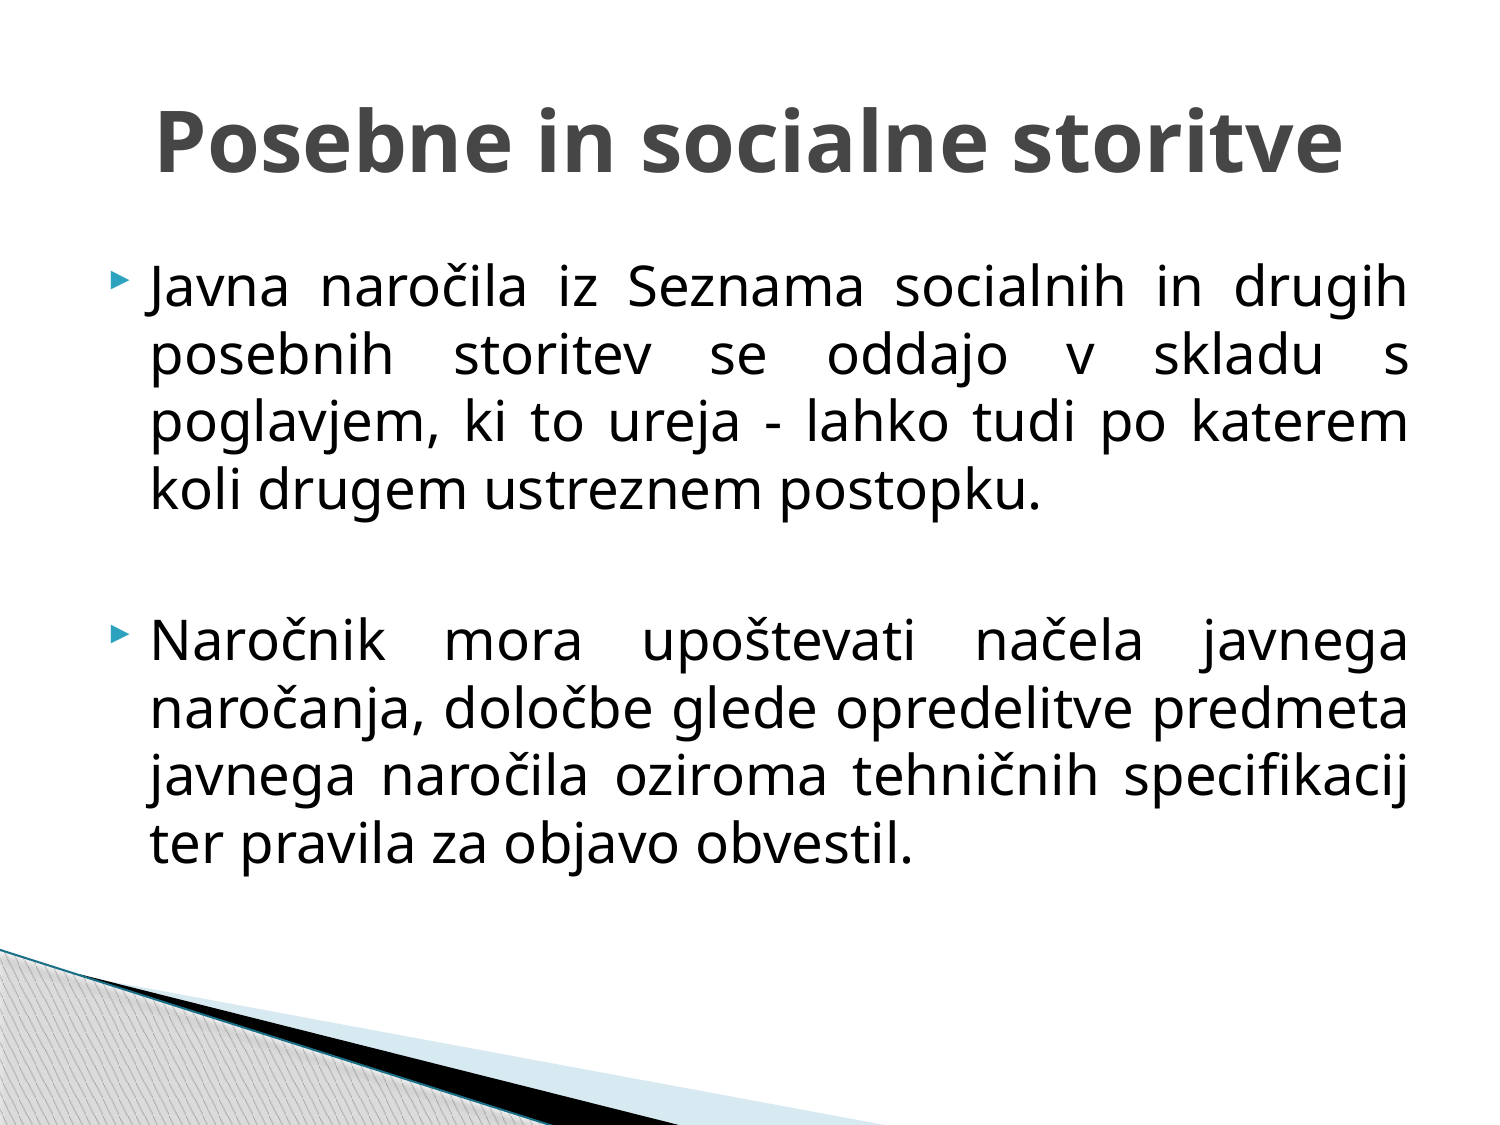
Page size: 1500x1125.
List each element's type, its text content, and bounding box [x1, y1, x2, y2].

list Javna naročila iz Seznama socialnih in drugih posebnih storitev se oddajo v skladu s poglavjem, ki to ureja - lahko tudi po katerem koli drugem ustreznem postopku. Naročnik mora upoštevati načela javnega naročanja, določbe glede opredelitve predmeta javnega naročila oziroma tehničnih specifikacij ter pravila za objavo obvestil. [75, 243, 1425, 986]
title Posebne in socialne storitve [75, 45, 1425, 233]
